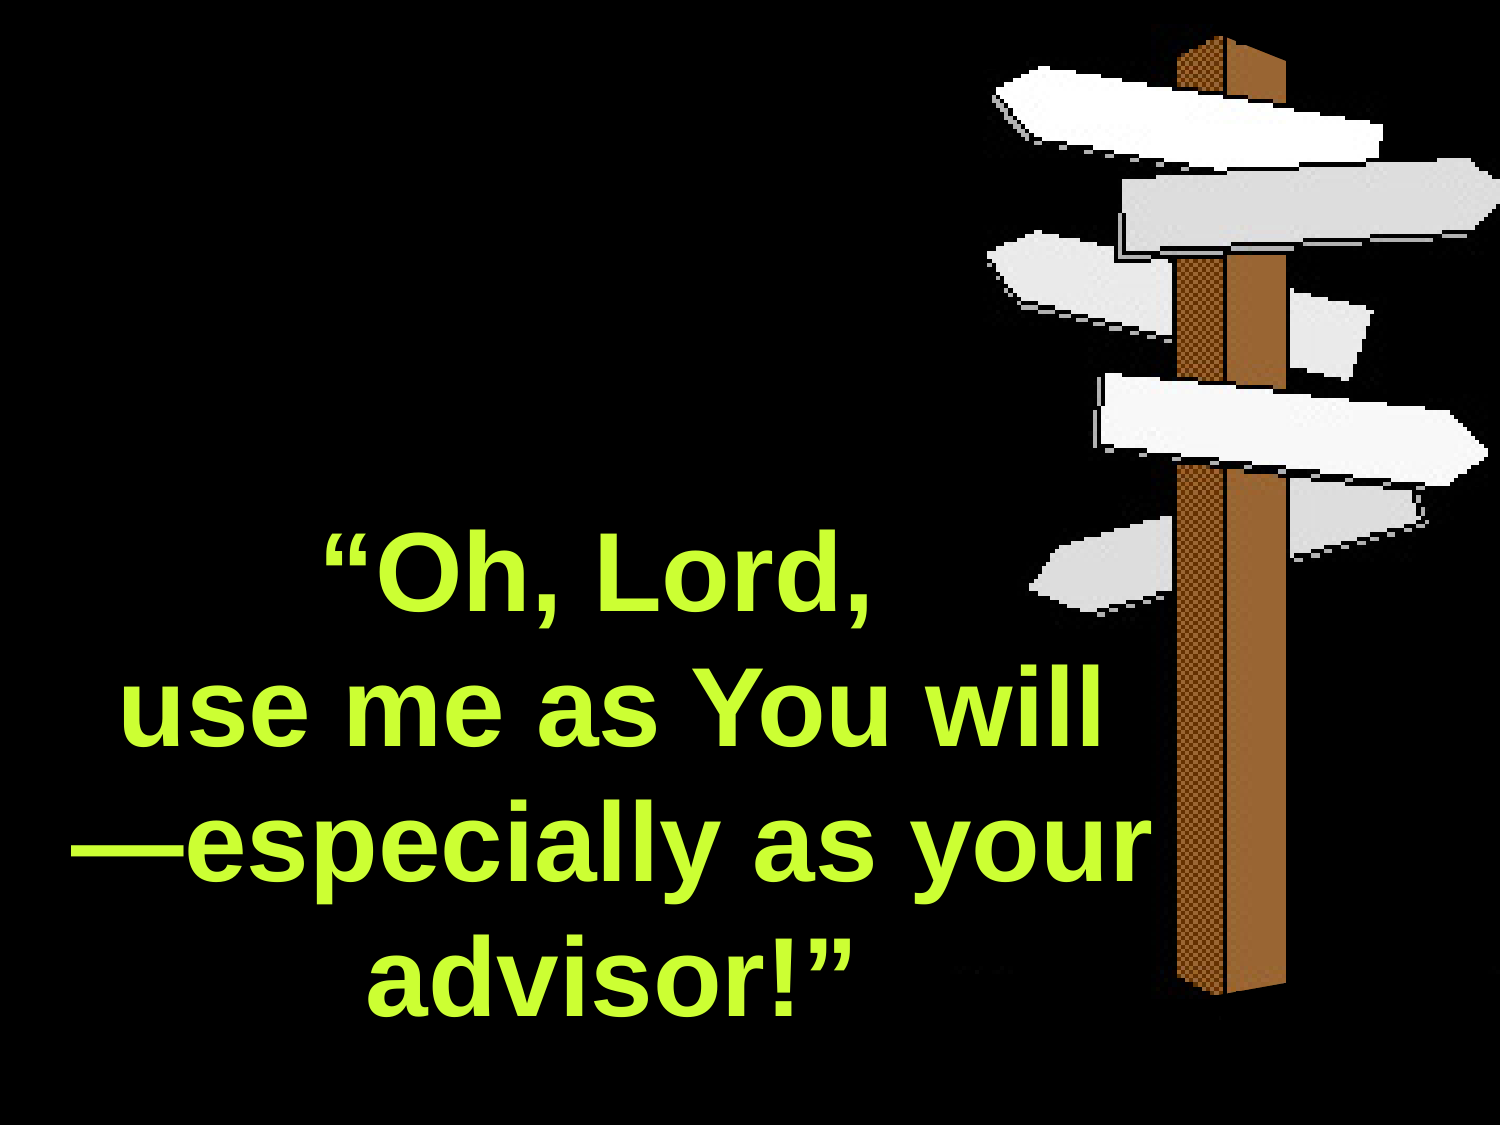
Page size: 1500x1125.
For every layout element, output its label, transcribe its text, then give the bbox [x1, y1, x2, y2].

title “Oh, Lord, use me as You will —especially as your advisor!” [0, 512, 919, 1025]
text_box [924, 0, 1500, 1076]
